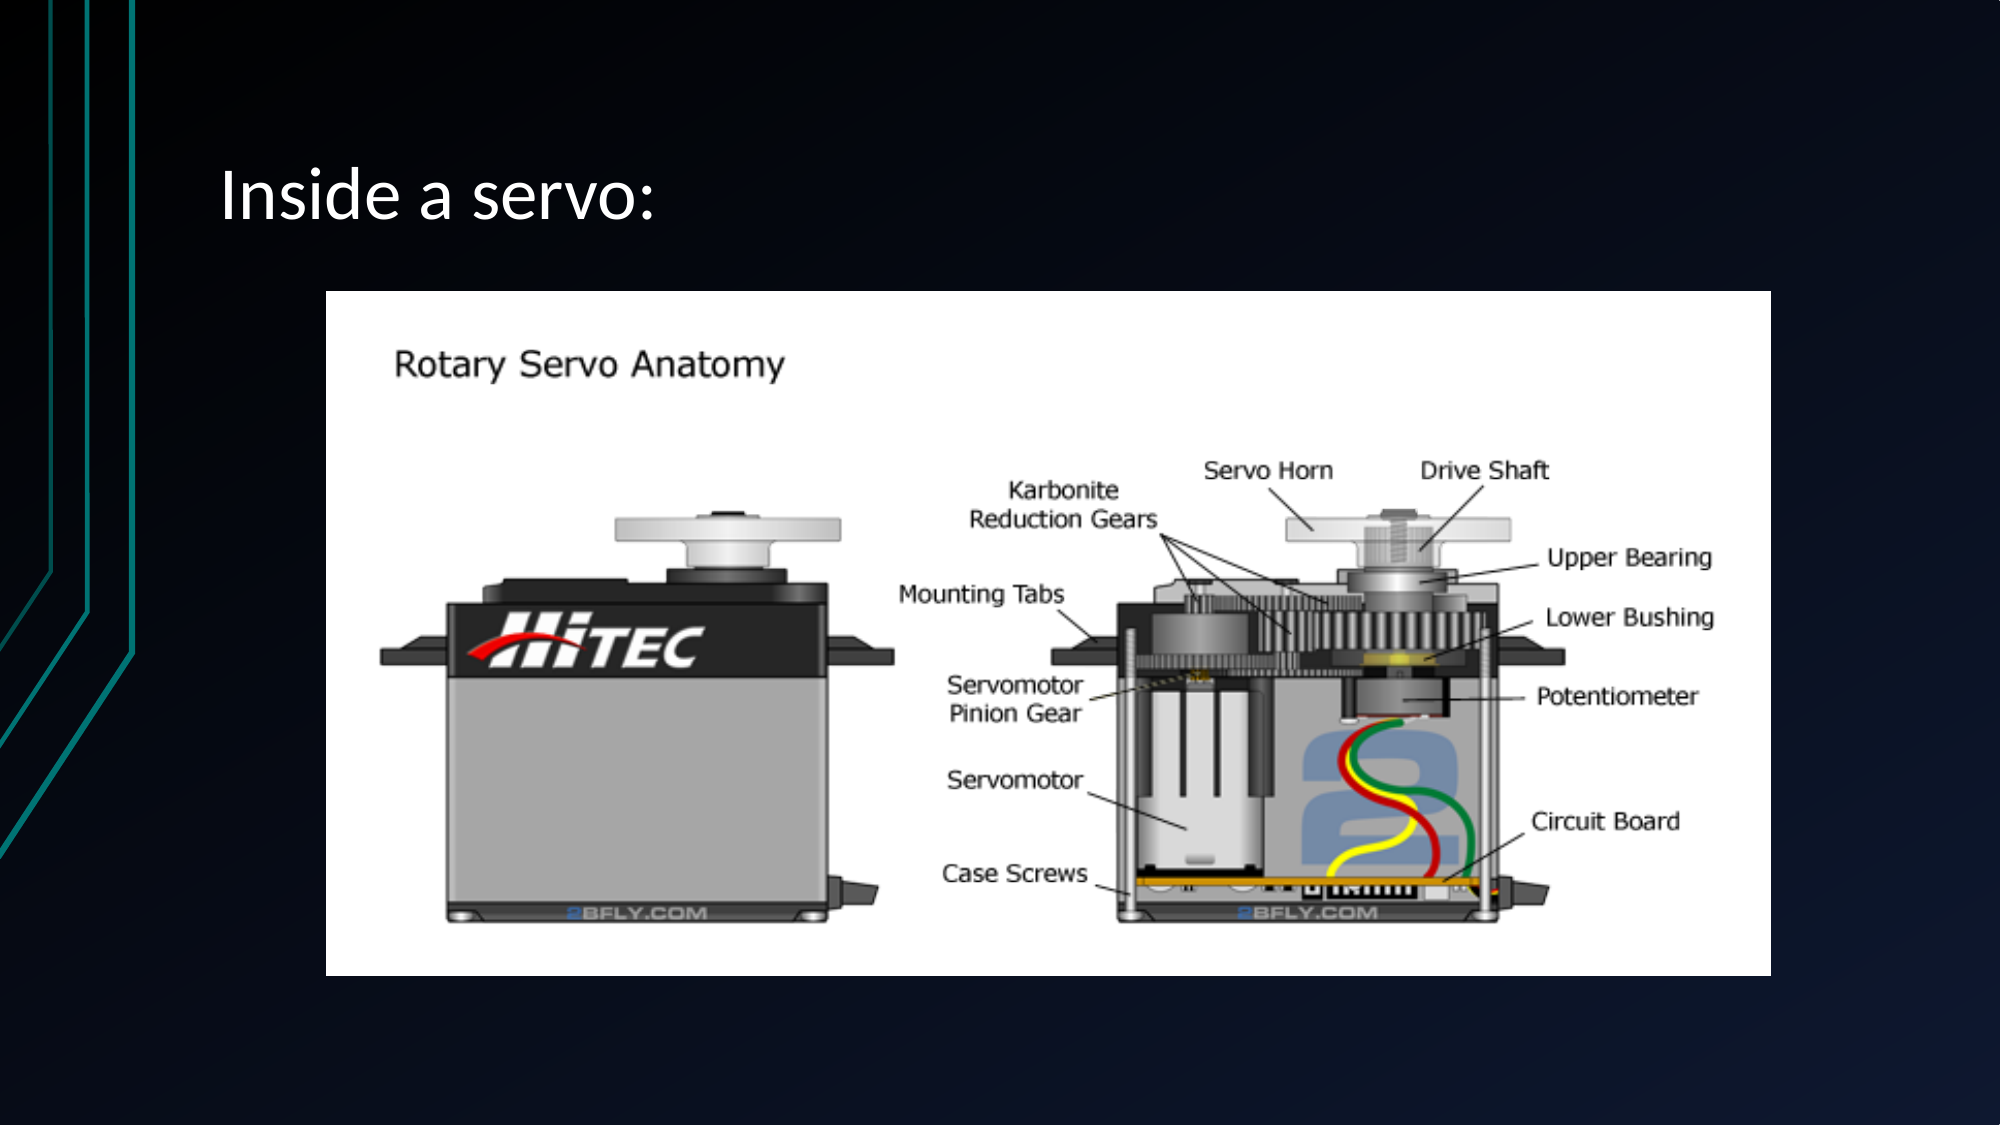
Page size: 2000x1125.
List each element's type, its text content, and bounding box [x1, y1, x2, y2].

title Inside a servo: [199, 45, 1900, 246]
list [326, 290, 1772, 977]
